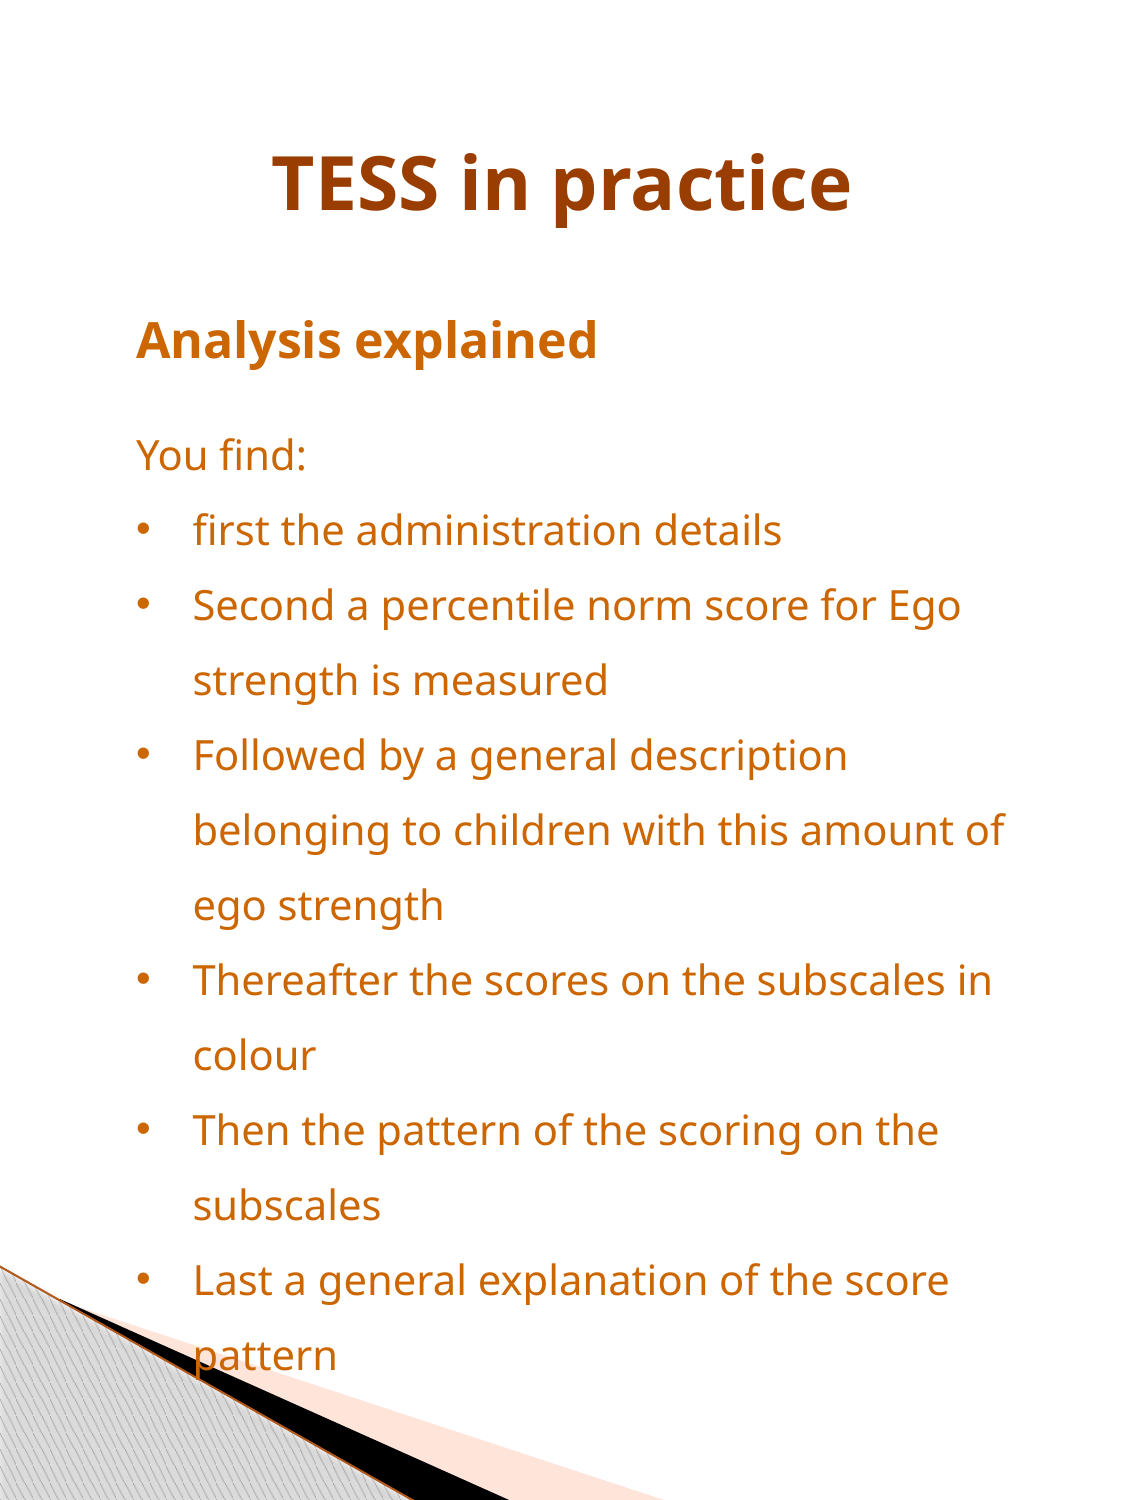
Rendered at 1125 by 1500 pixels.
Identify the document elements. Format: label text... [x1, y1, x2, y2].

title TESS in practice [56, 60, 1069, 302]
text_box Analysis explained You find: first the administration details Second a percentile norm score for Ego strength is measured Followed by a general description belonging to children with this amount of ego strength Thereafter the scores on the subscales in colour Then the pattern of the scoring on the subscales Last a general explanation of the score pattern [121, 301, 1031, 1386]
